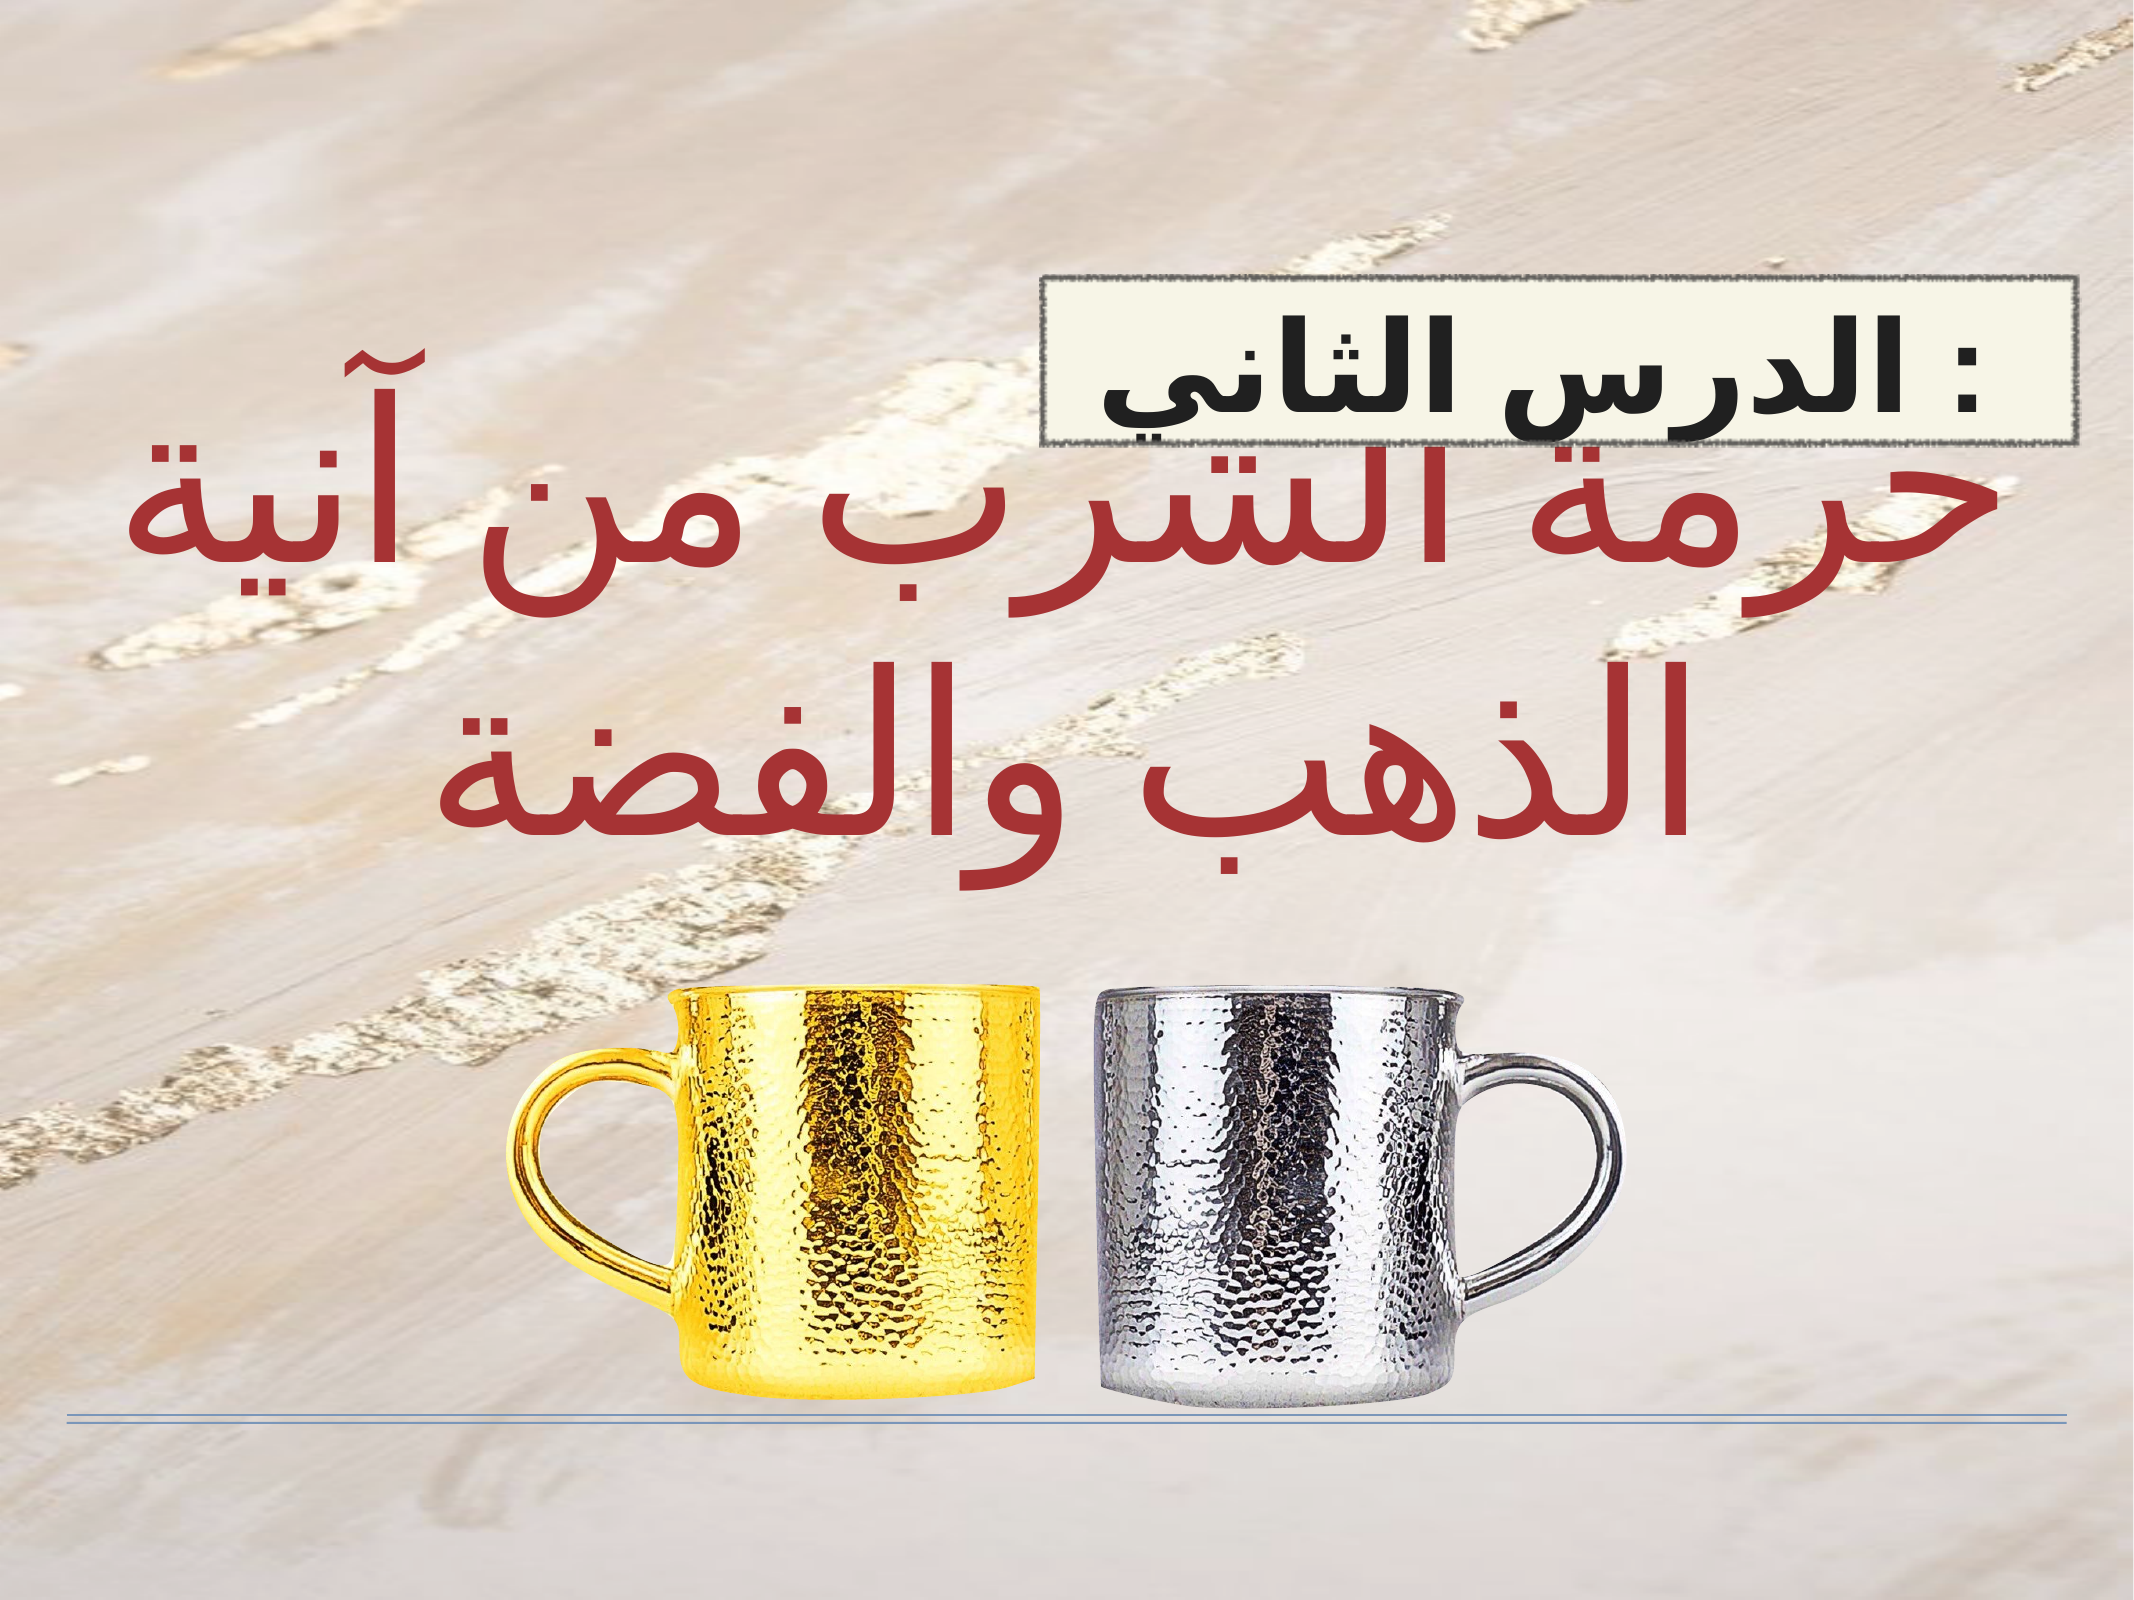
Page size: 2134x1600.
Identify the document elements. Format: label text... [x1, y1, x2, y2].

picture [0, 0, 2134, 1600]
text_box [1038, 274, 2082, 450]
title حرمة الشرب من آنية الذهب والفضة [57, 543, 2076, 891]
